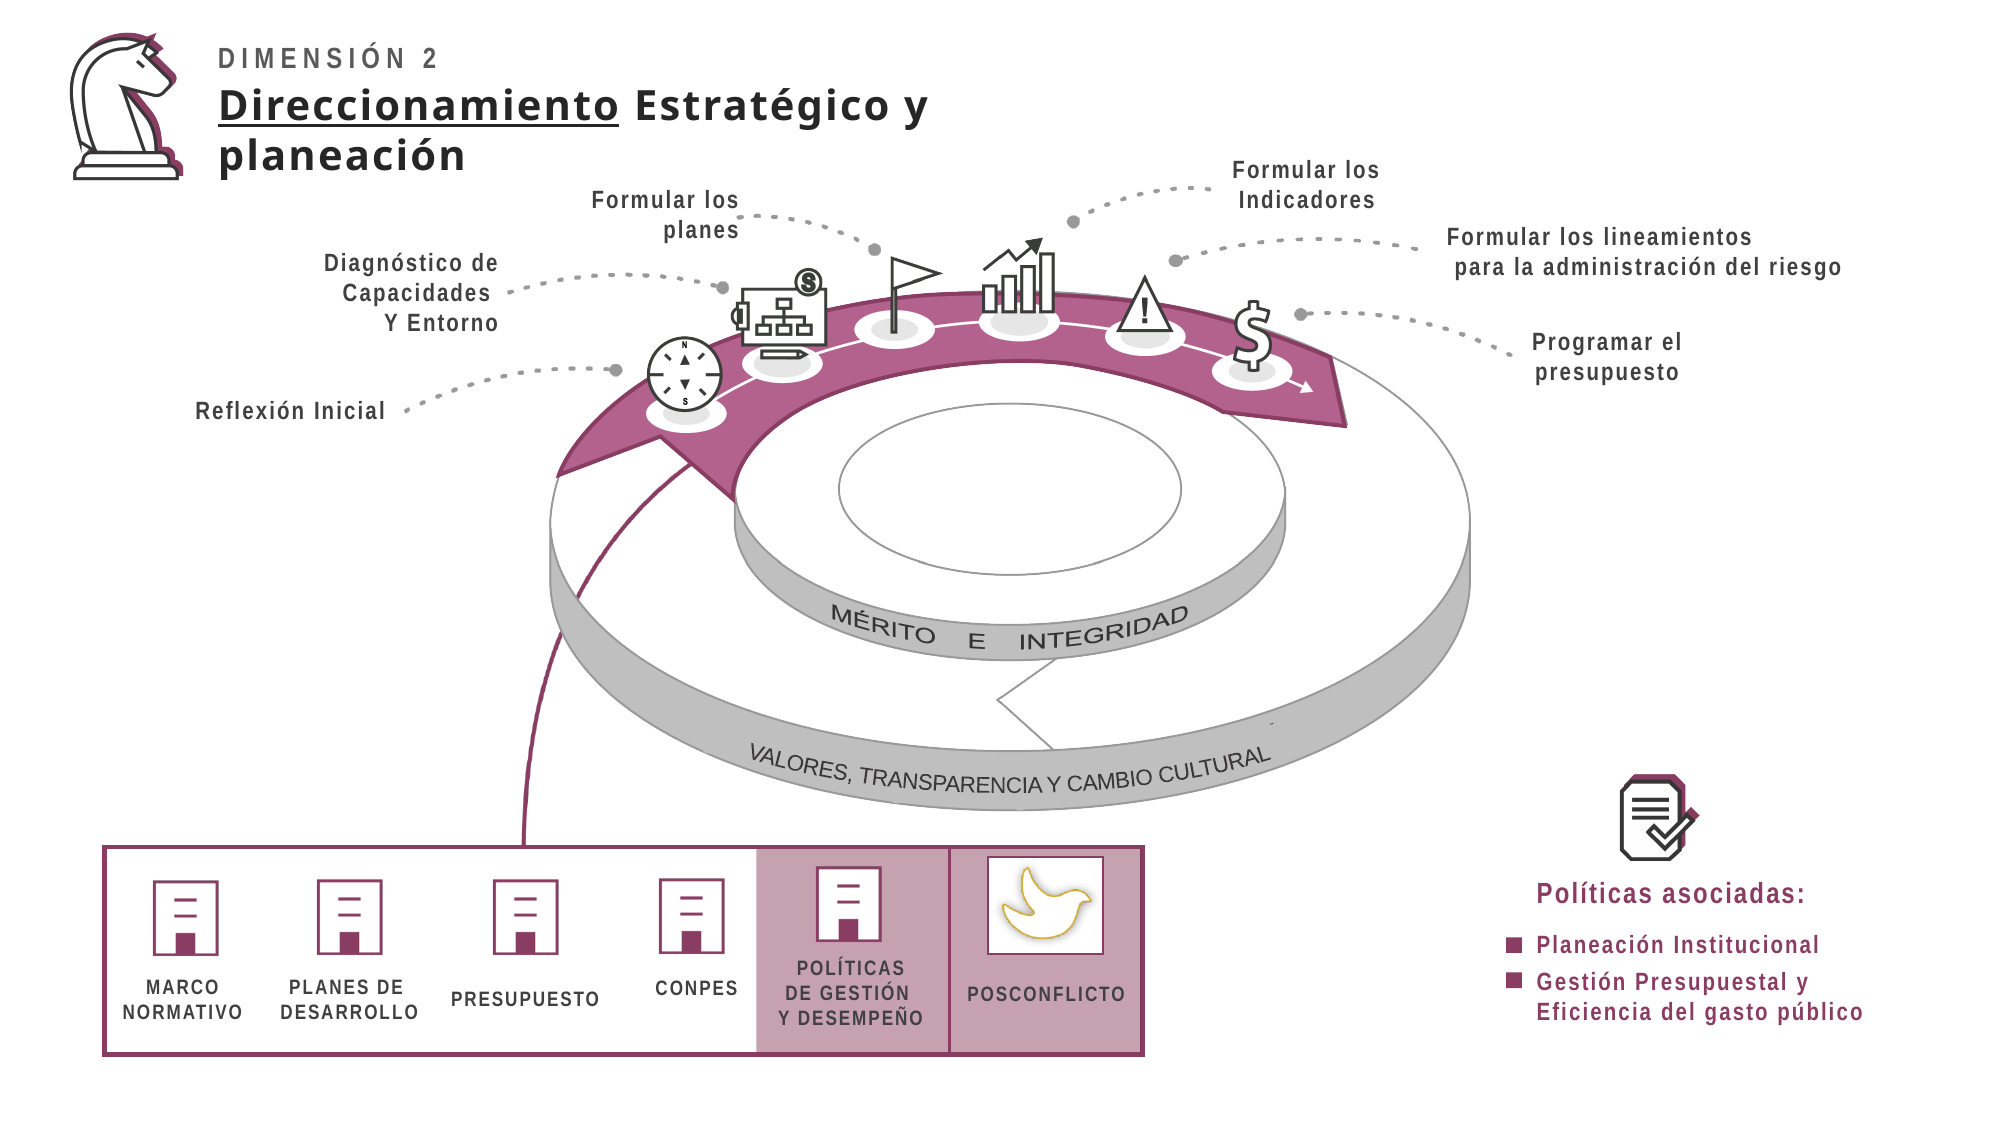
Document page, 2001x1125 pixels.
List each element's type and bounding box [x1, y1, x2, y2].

text_box [0, 0, 2000, 1125]
